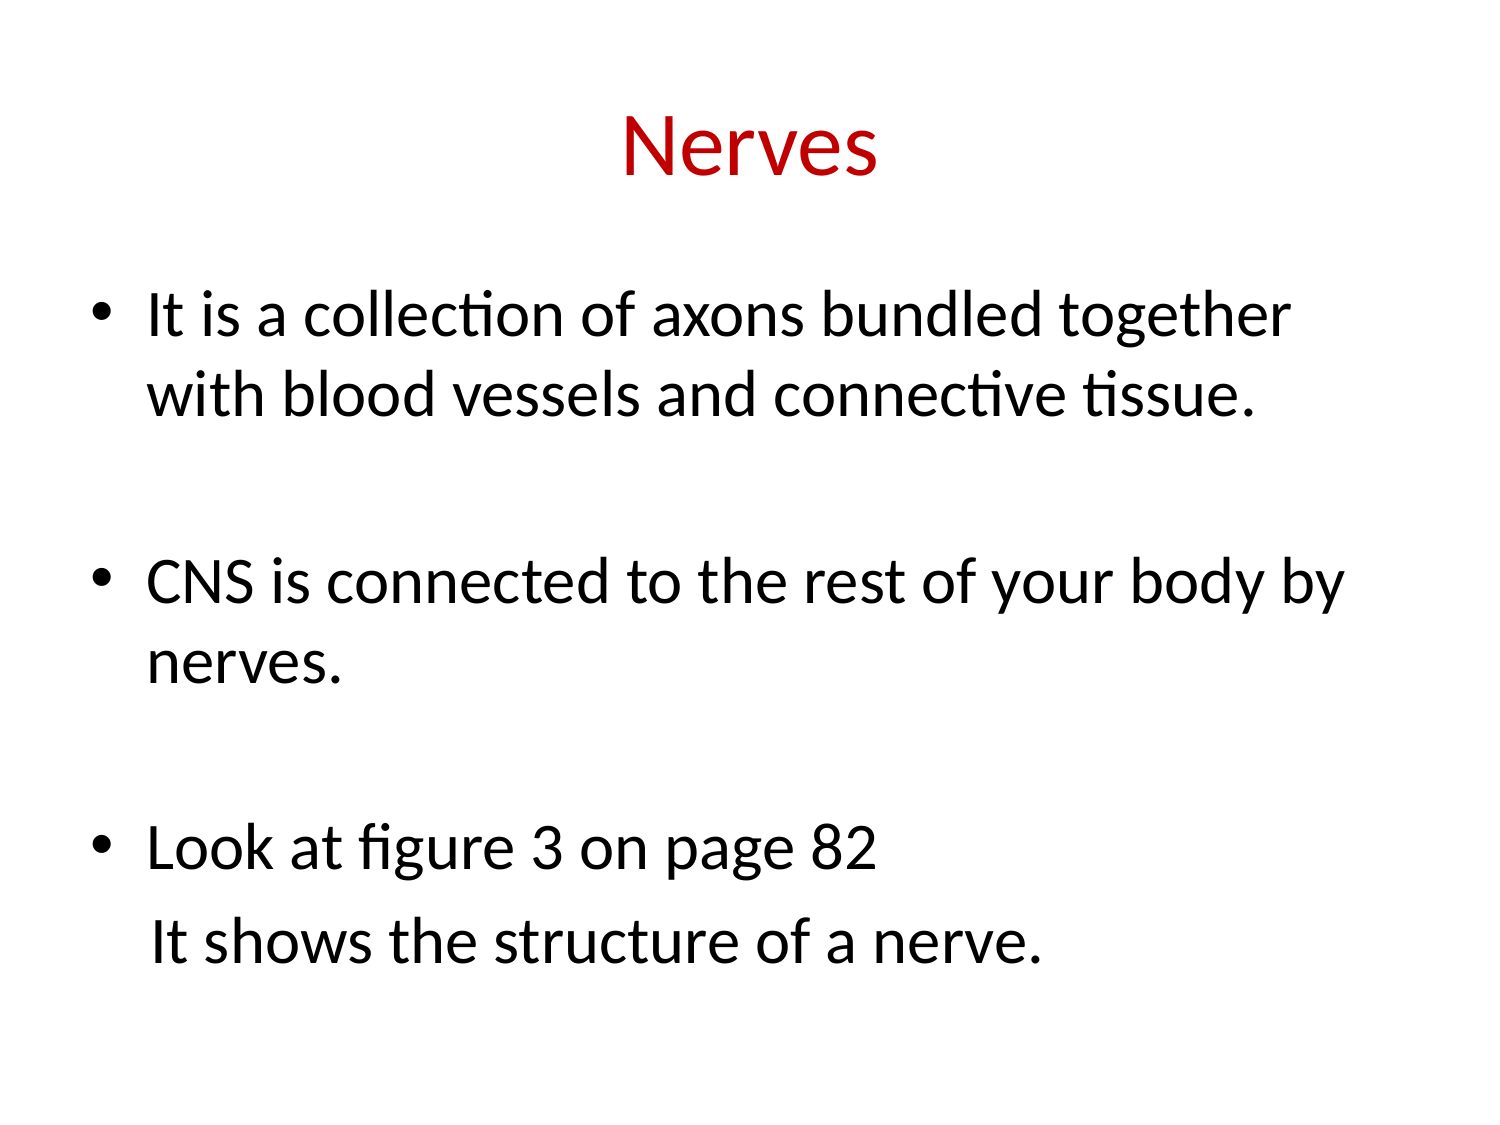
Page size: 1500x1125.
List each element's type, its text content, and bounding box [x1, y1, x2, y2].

title Nerves [75, 45, 1425, 233]
list It is a collection of axons bundled together with blood vessels and connective tissue. CNS is connected to the rest of your body by nerves. Look at figure 3 on page 82 It shows the structure of a nerve. [75, 262, 1425, 1005]
